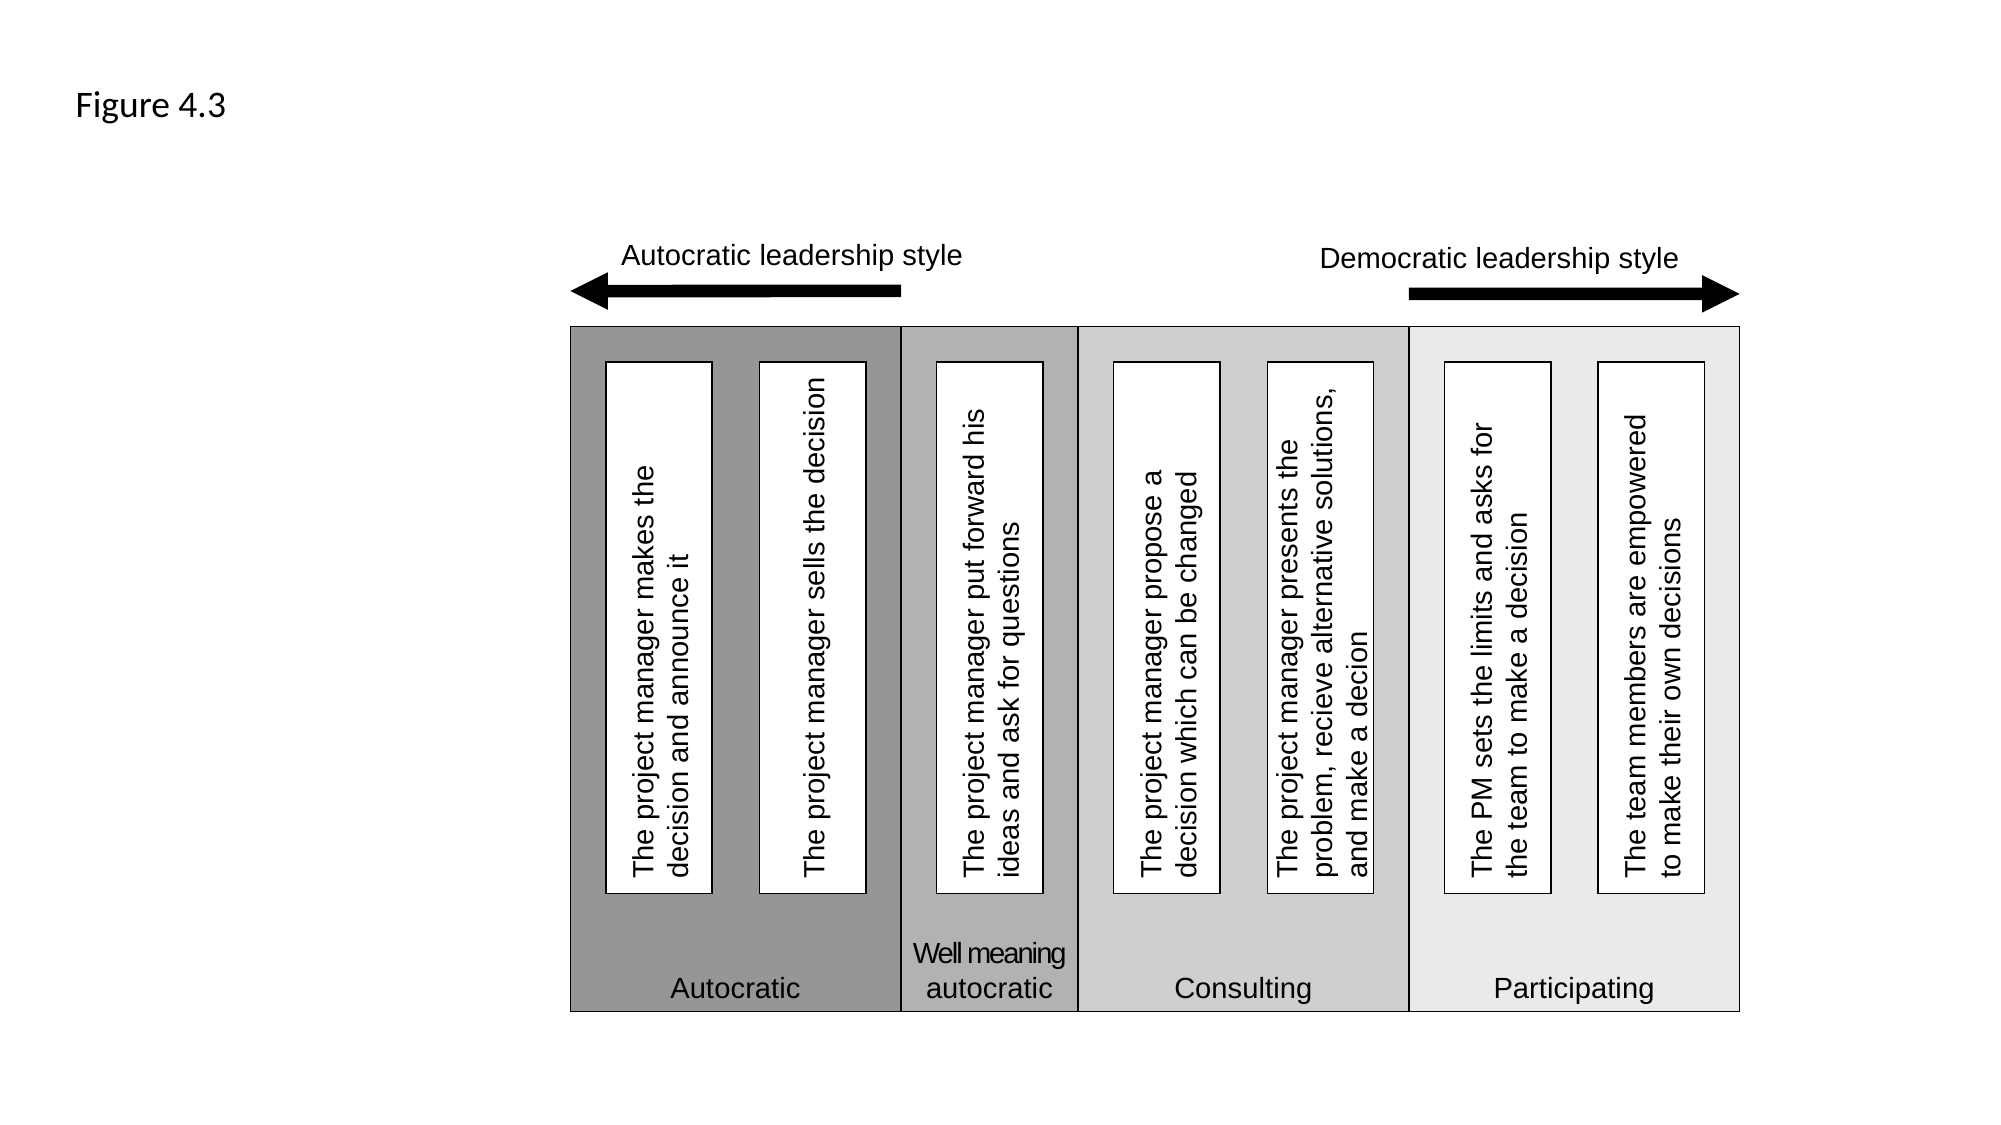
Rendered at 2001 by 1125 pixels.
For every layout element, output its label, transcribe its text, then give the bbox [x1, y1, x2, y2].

text_box The project manager propose a decision which can be changed [1113, 362, 1221, 894]
text_box [570, 284, 902, 298]
text_box Well meaning autocratic [901, 326, 1078, 1012]
text_box The PM sets the limits and asks for the team to make a decision [1444, 362, 1551, 894]
text_box The project manager presents the problem, recieve alternative solutions, and make a decion [1267, 362, 1374, 894]
text_box Figure 4.3 [60, 72, 242, 132]
text_box Autocratic [570, 326, 901, 1012]
text_box The team members are empowered to make their own decisions [1598, 362, 1705, 894]
text_box The project manager put forward his ideas and ask for questions [936, 362, 1043, 894]
text_box Consulting [1078, 326, 1408, 1012]
text_box [1408, 287, 1740, 301]
text_box The project manager sells the decision [759, 362, 866, 894]
text_box Autocratic leadership style [606, 229, 979, 279]
text_box The project manager makes the decision and announce it [605, 362, 713, 894]
text_box Participating [1408, 326, 1740, 1012]
text_box Democratic leadership style [1304, 232, 1695, 282]
